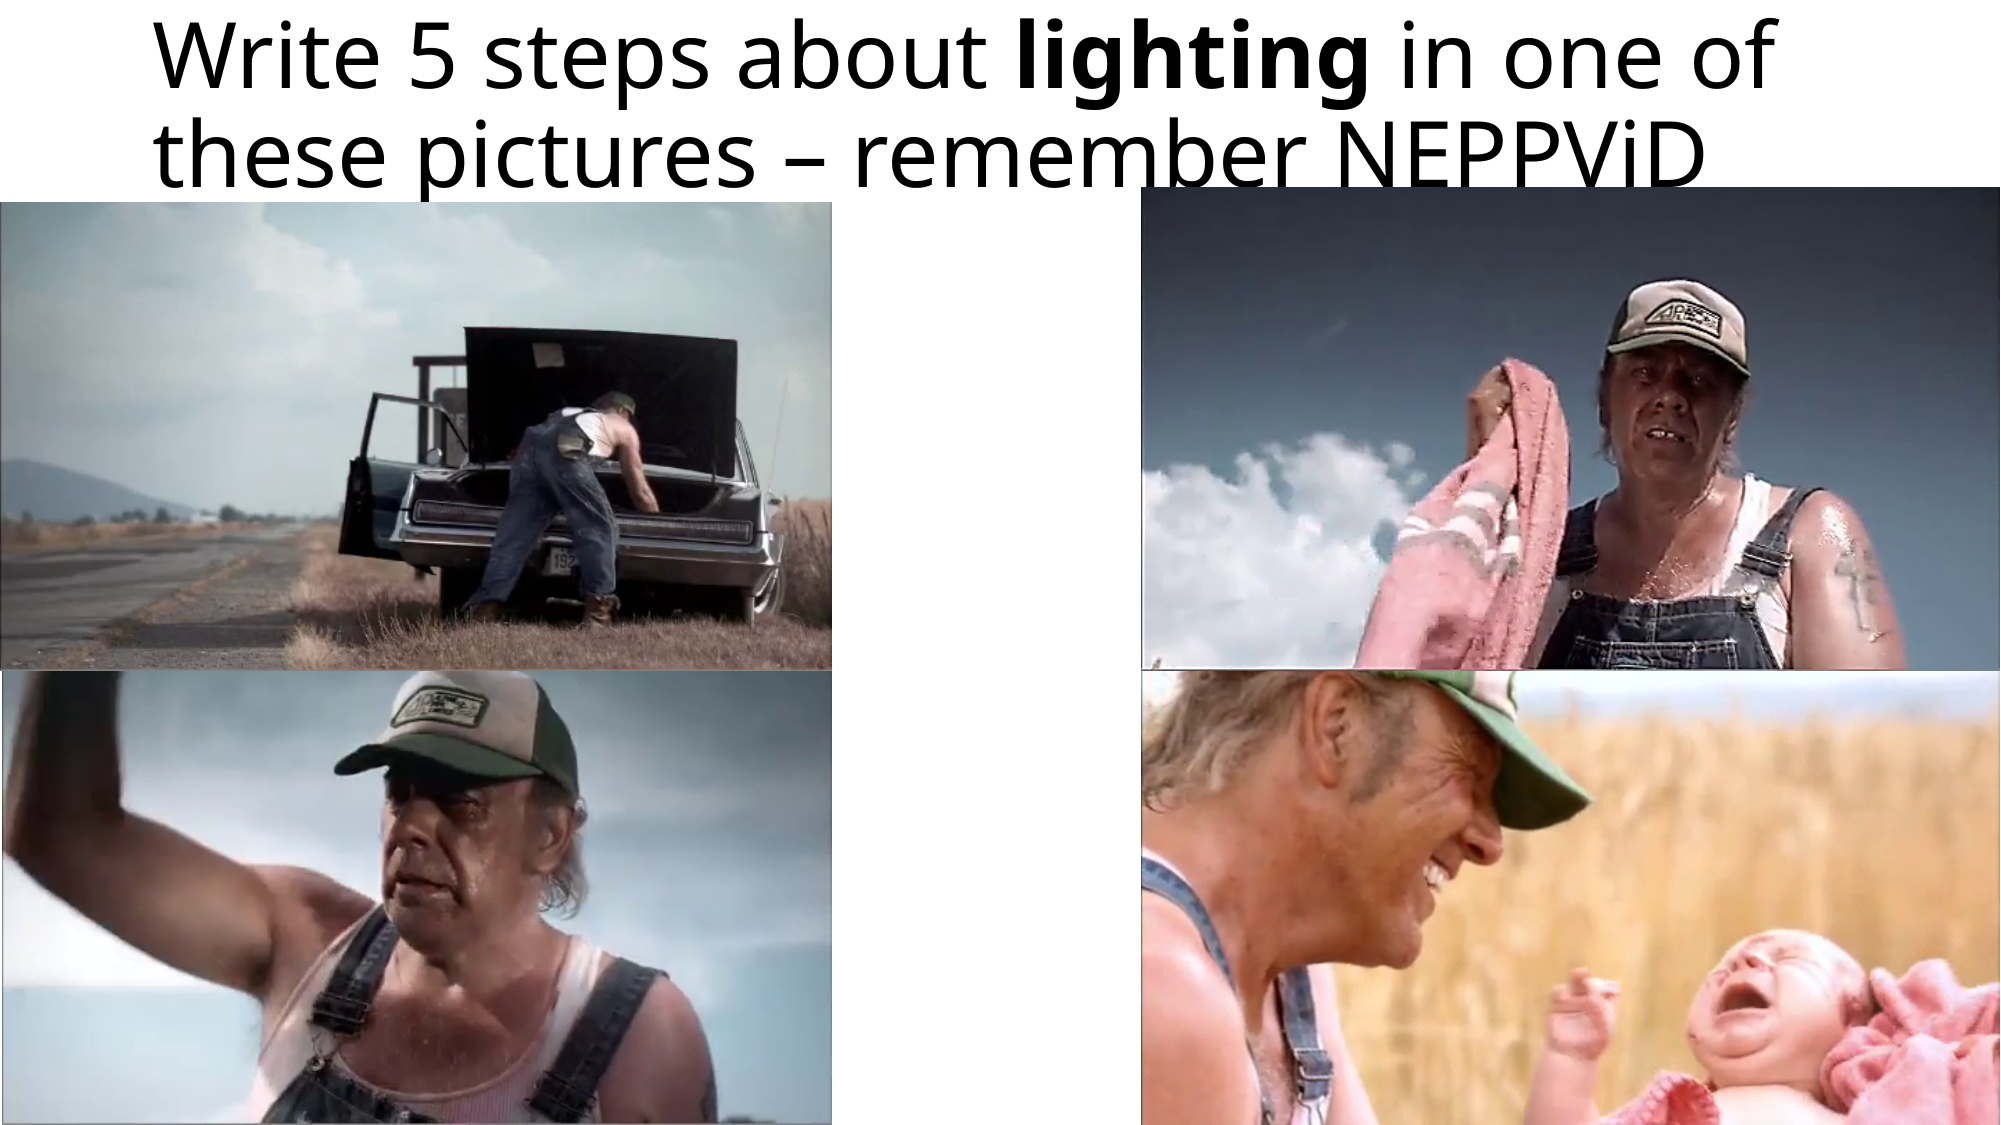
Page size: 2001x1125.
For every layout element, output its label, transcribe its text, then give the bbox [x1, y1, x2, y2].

picture [1141, 187, 2000, 1125]
picture [0, 202, 832, 1125]
title Write 5 steps about lighting in one of these pictures – remember NEPPViD [137, 0, 1863, 218]
